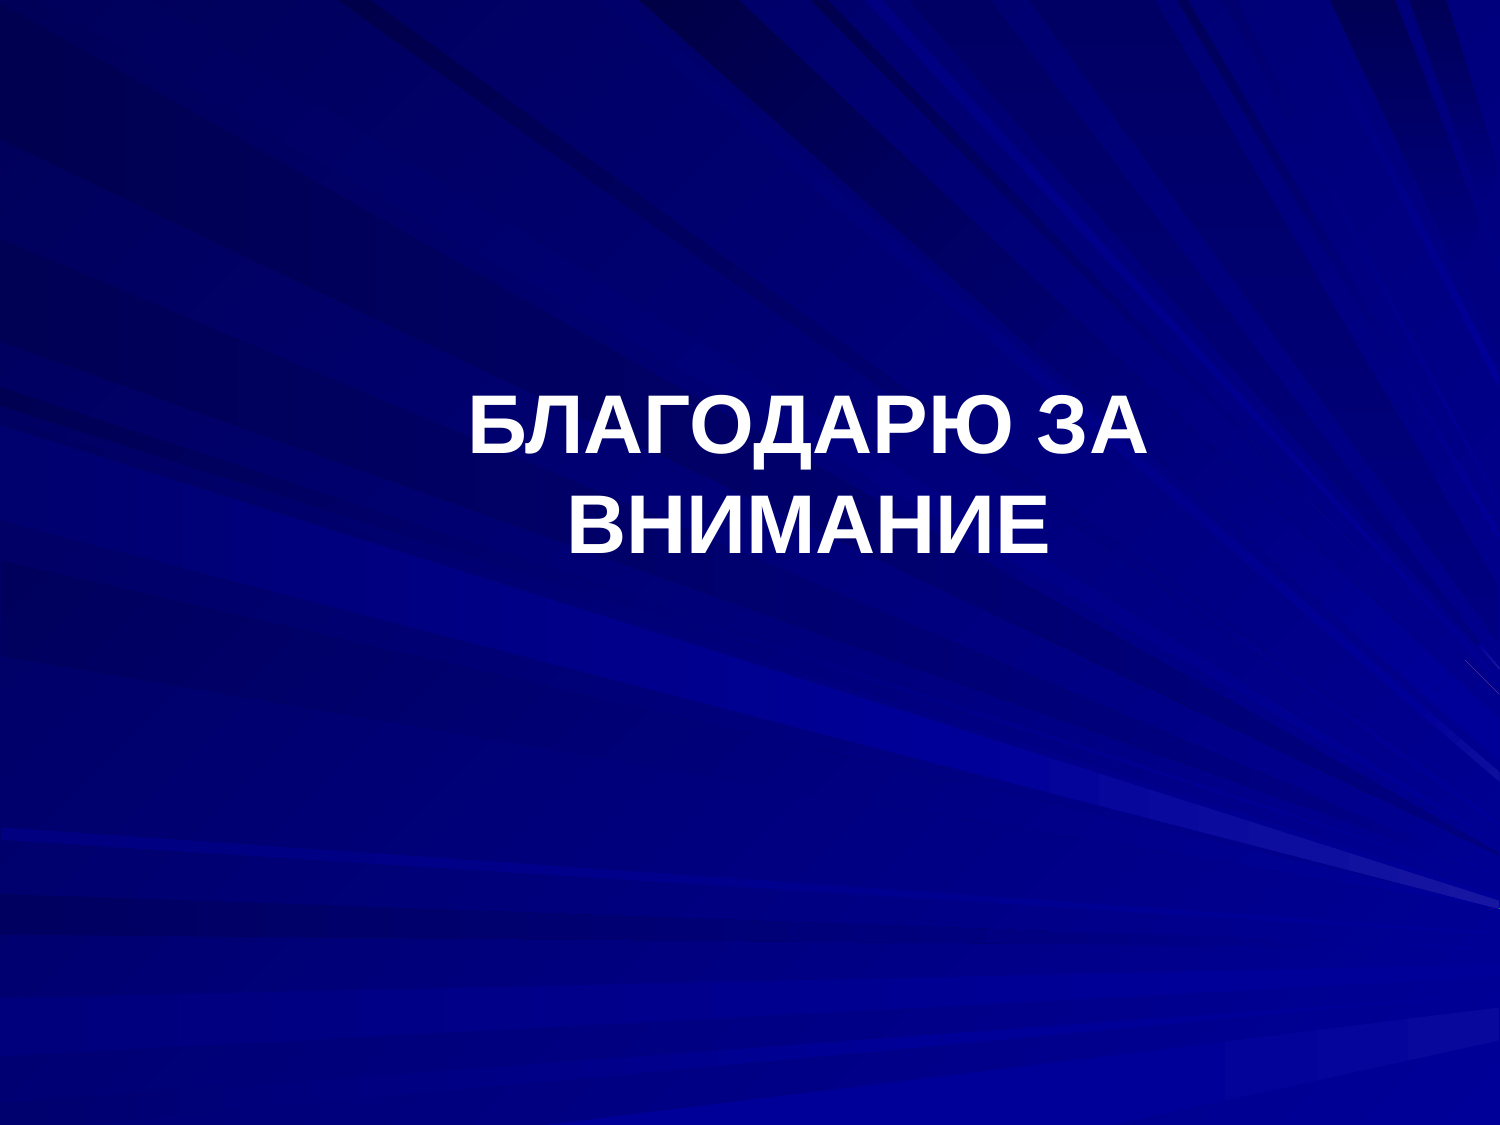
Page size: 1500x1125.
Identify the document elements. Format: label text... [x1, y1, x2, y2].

text_box БЛАГОДАРЮ ЗА ВНИМАНИЕ [246, 363, 1371, 578]
